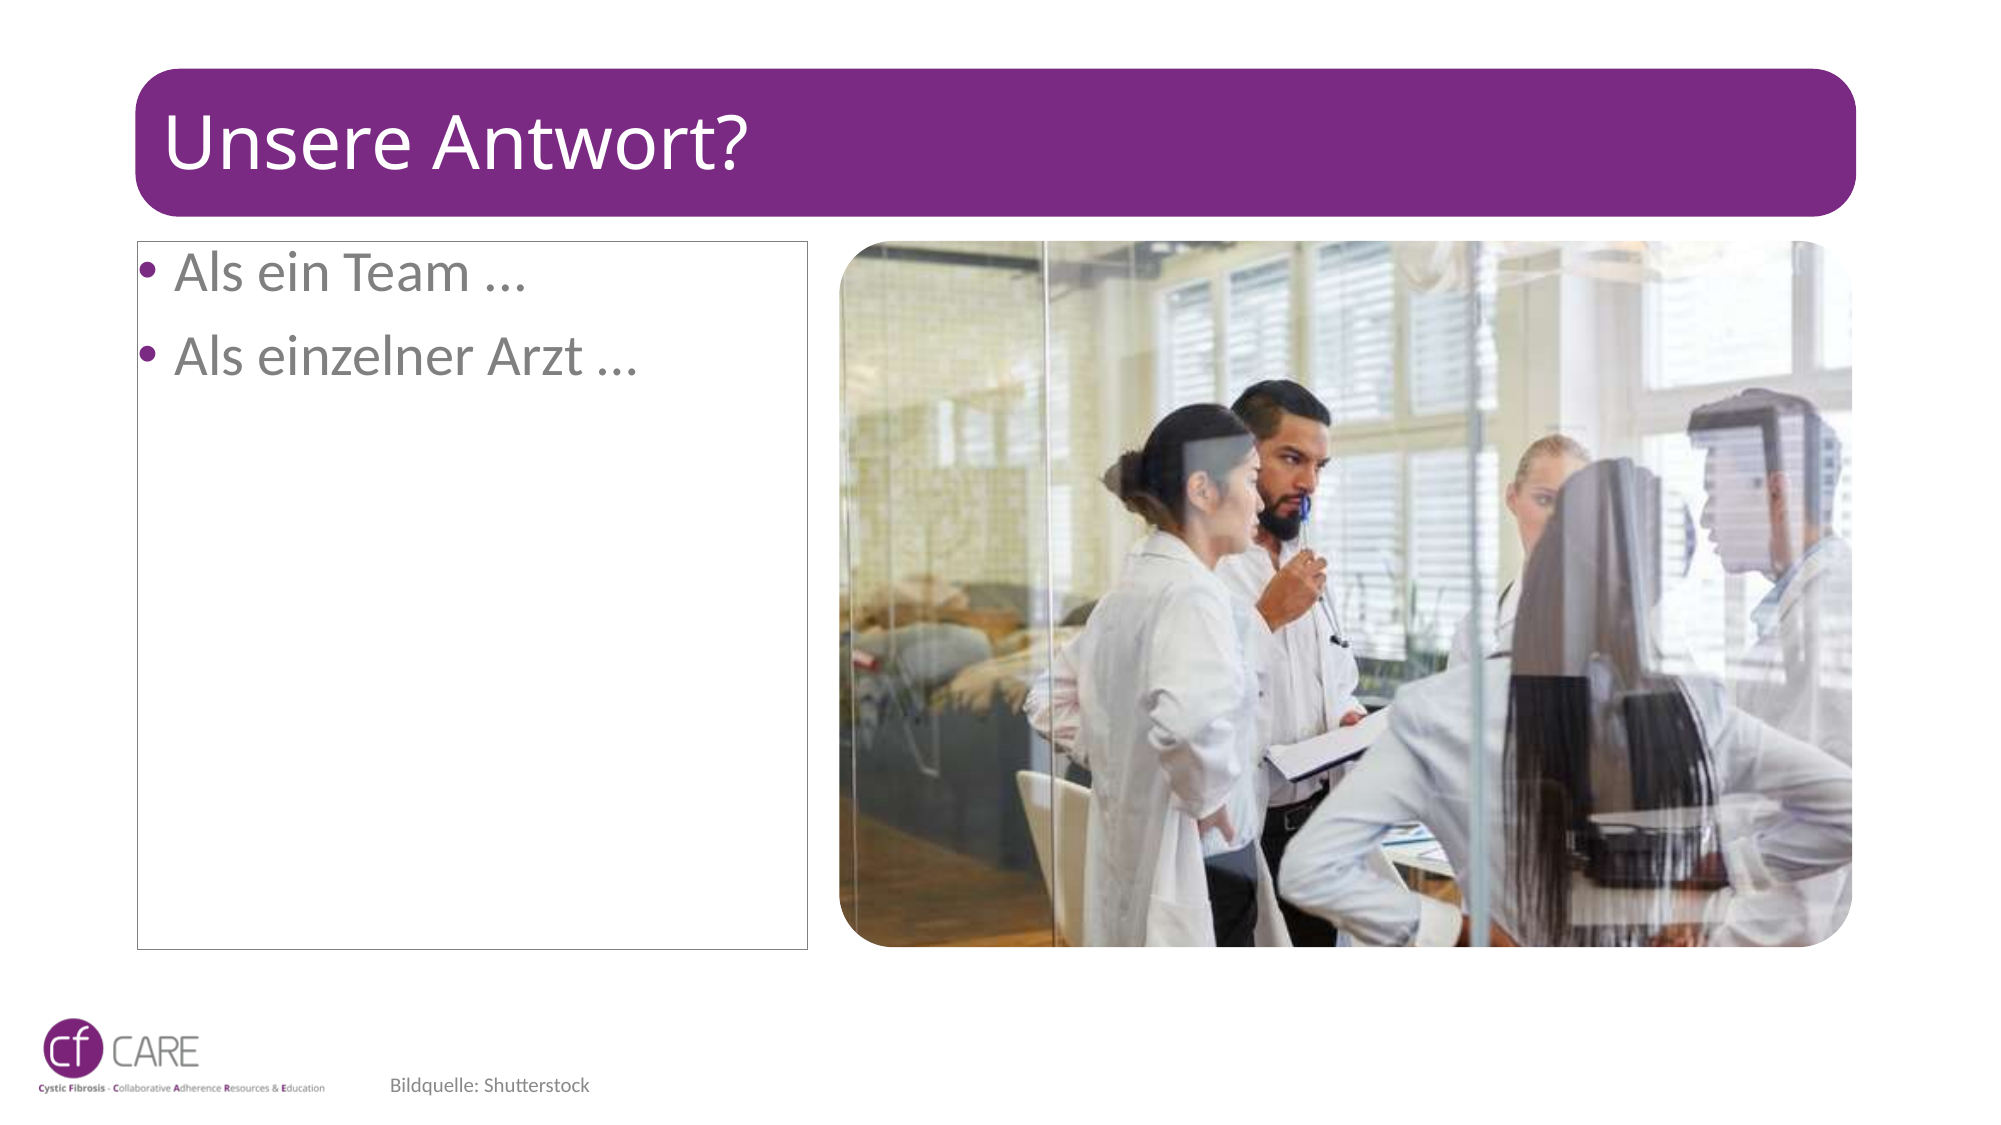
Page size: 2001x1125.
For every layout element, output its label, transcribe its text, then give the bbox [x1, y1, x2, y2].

list Bildquelle: Shutterstock [390, 968, 1863, 1097]
list Als ein Team ... Als einzelner Arzt … [137, 241, 808, 950]
title Unsere Antwort? [162, 93, 1840, 203]
picture [33, 1013, 332, 1100]
picture [839, 240, 1853, 948]
